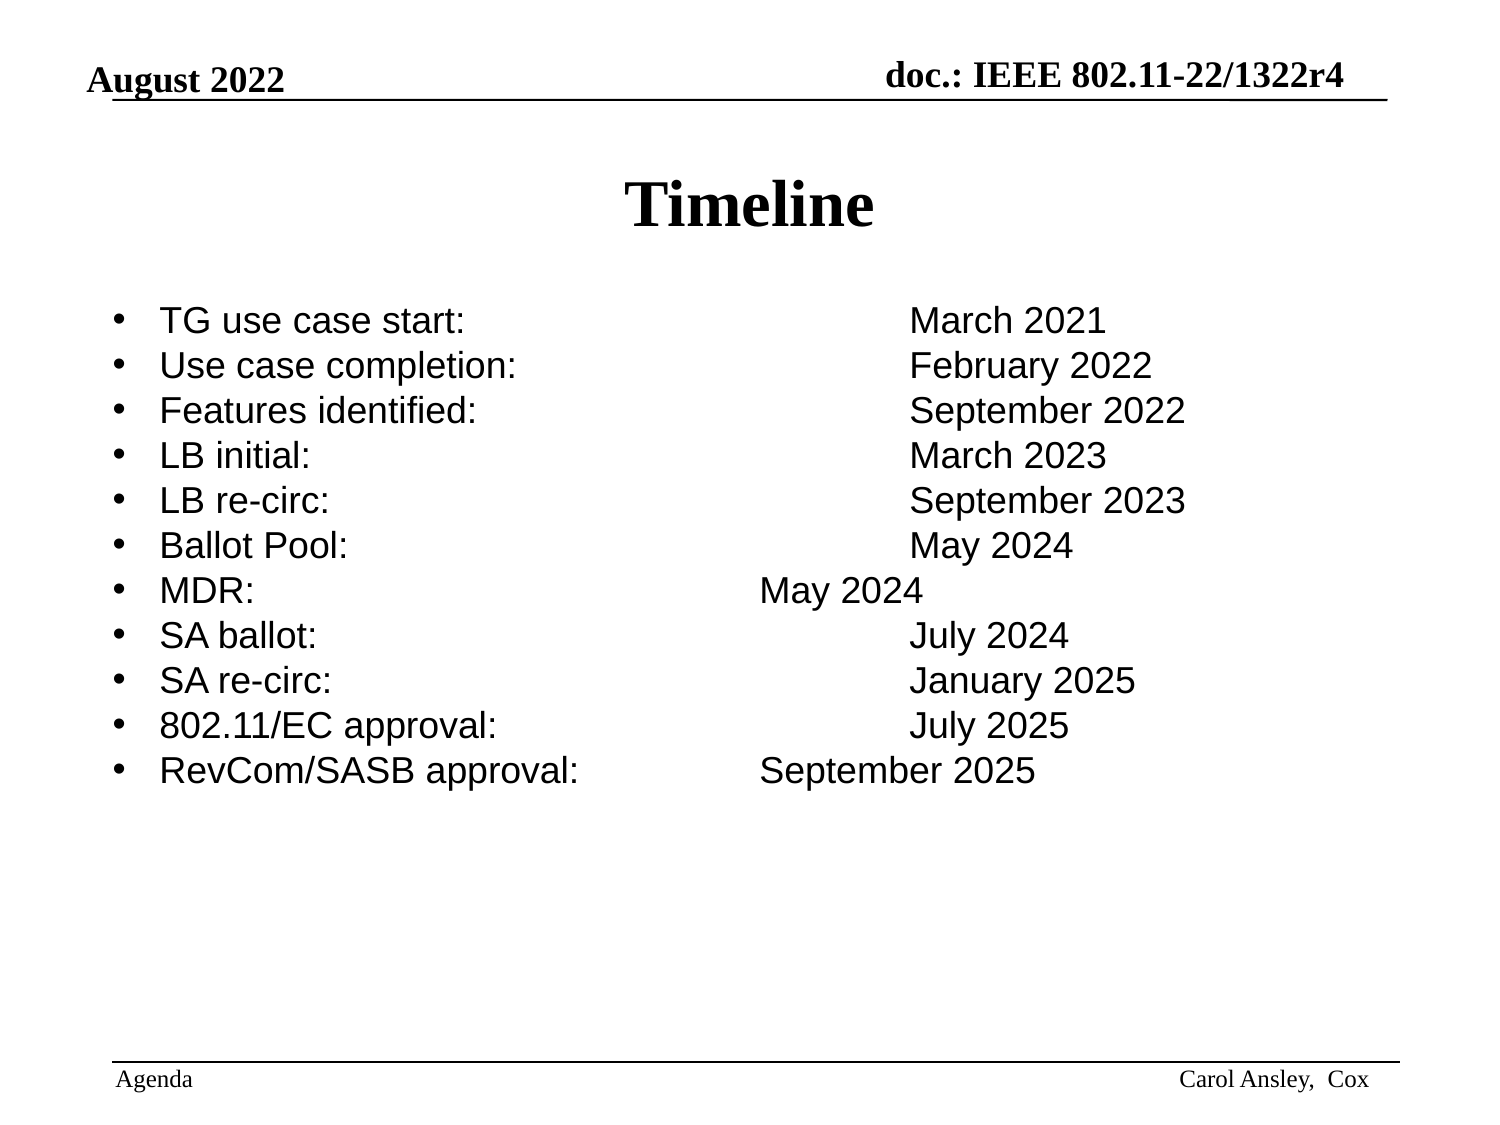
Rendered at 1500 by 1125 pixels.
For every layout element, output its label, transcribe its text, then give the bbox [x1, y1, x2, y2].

title Timeline [111, 111, 1388, 286]
list TG use case start: March 2021 Use case completion: February 2022 Features identified: September 2022 LB initial: March 2023 LB re-circ: September 2023 Ballot Pool: May 2024 MDR: May 2024 SA ballot: July 2024 SA re-circ: January 2025 802.11/EC approval: July 2025 RevCom/SASB approval: September 2025 [111, 286, 1388, 891]
